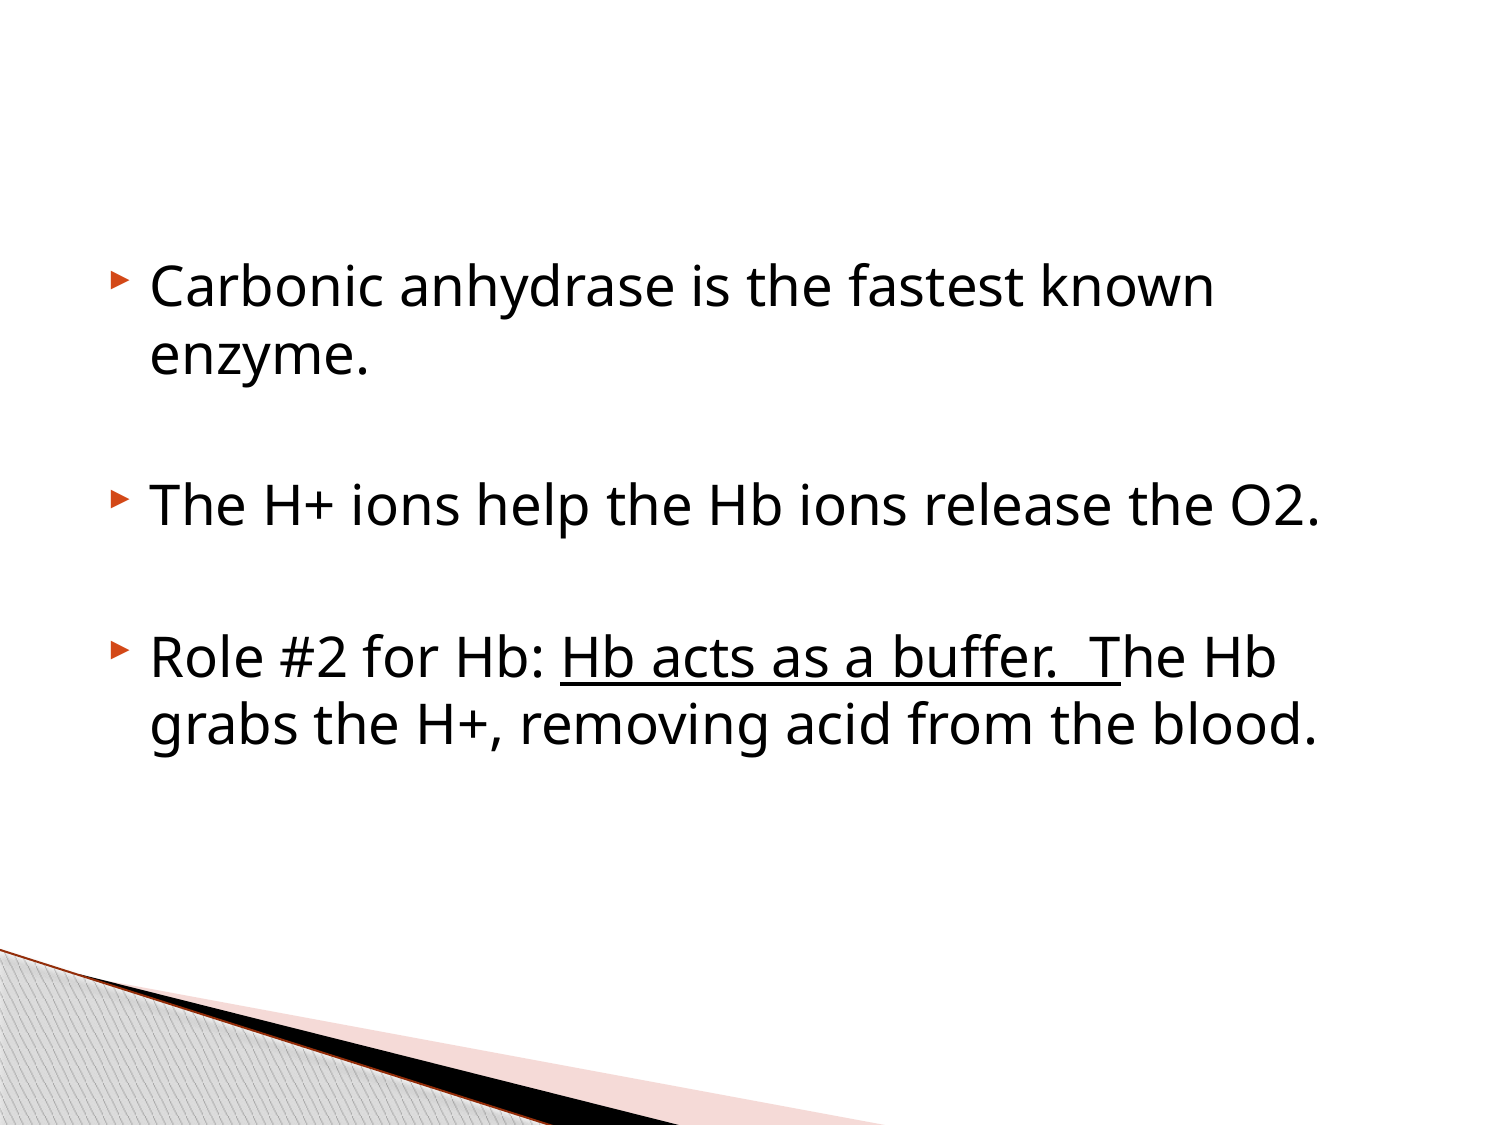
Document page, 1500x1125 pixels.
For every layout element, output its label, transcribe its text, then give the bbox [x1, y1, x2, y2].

list Carbonic anhydrase is the fastest known enzyme. The H+ ions help the Hb ions release the O2. Role #2 for Hb: Hb acts as a buffer. The Hb grabs the H+, removing acid from the blood. [75, 243, 1425, 986]
